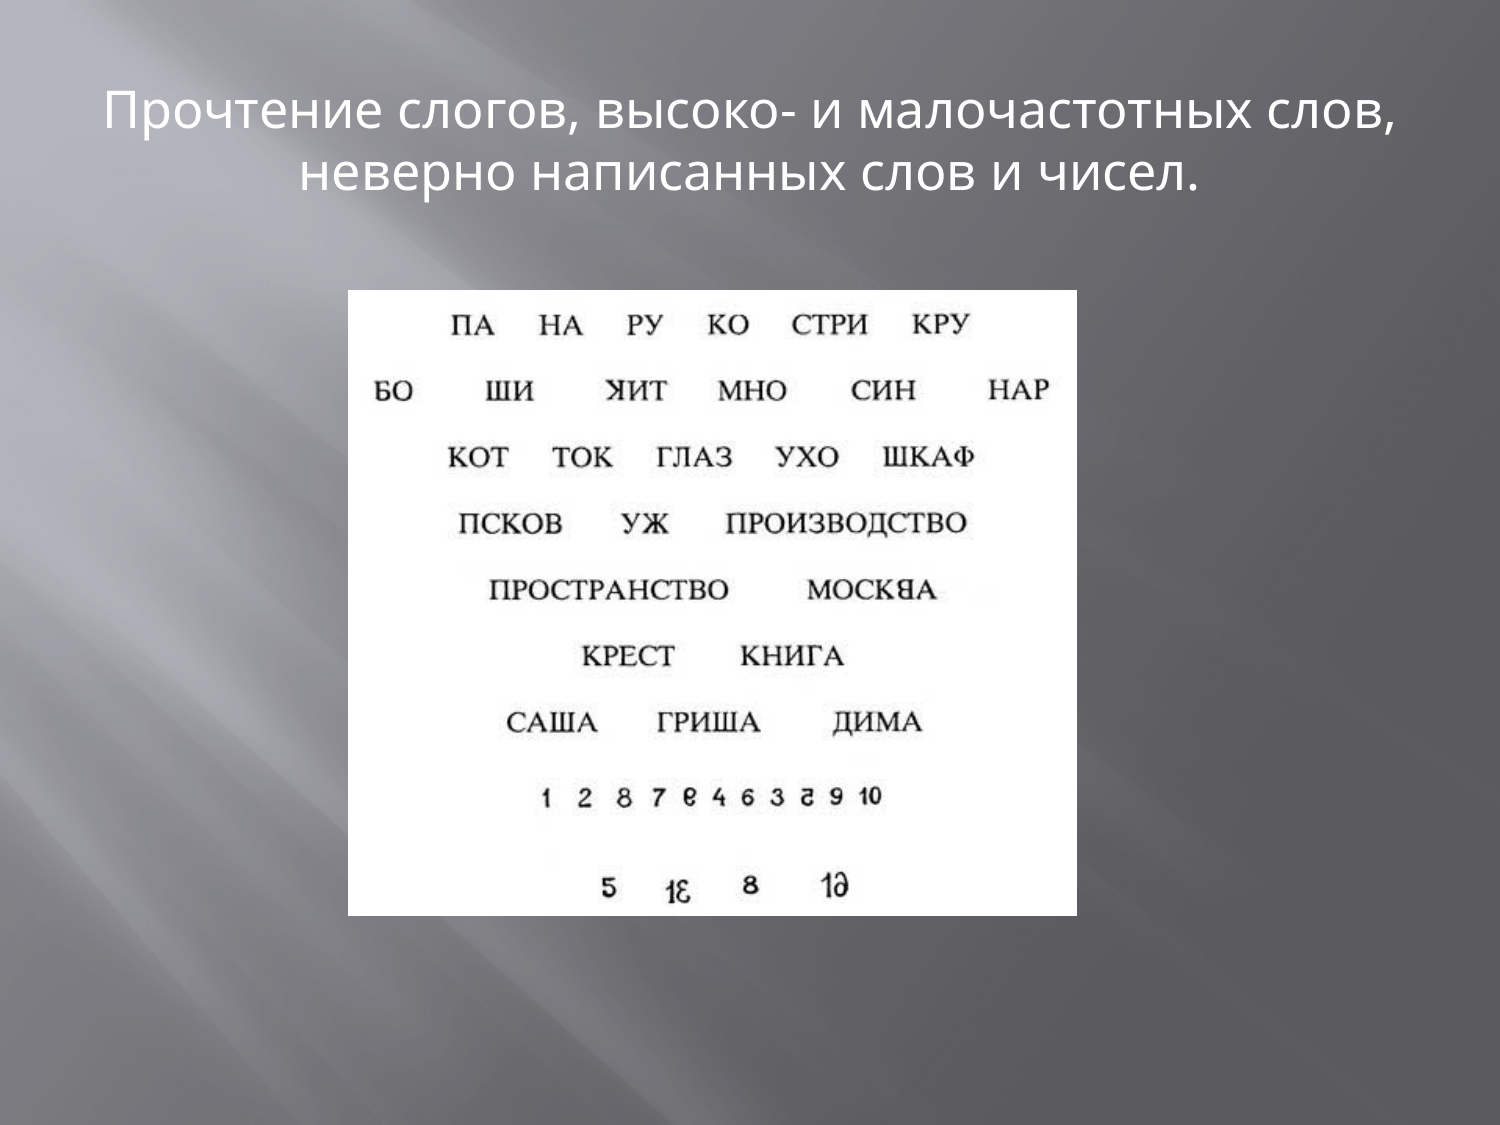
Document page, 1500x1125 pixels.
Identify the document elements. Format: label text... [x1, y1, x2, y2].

picture [348, 290, 1077, 917]
title Прочтение слогов, высоко- и малочастотных слов, неверно написанных слов и чисел. [75, 45, 1425, 233]
